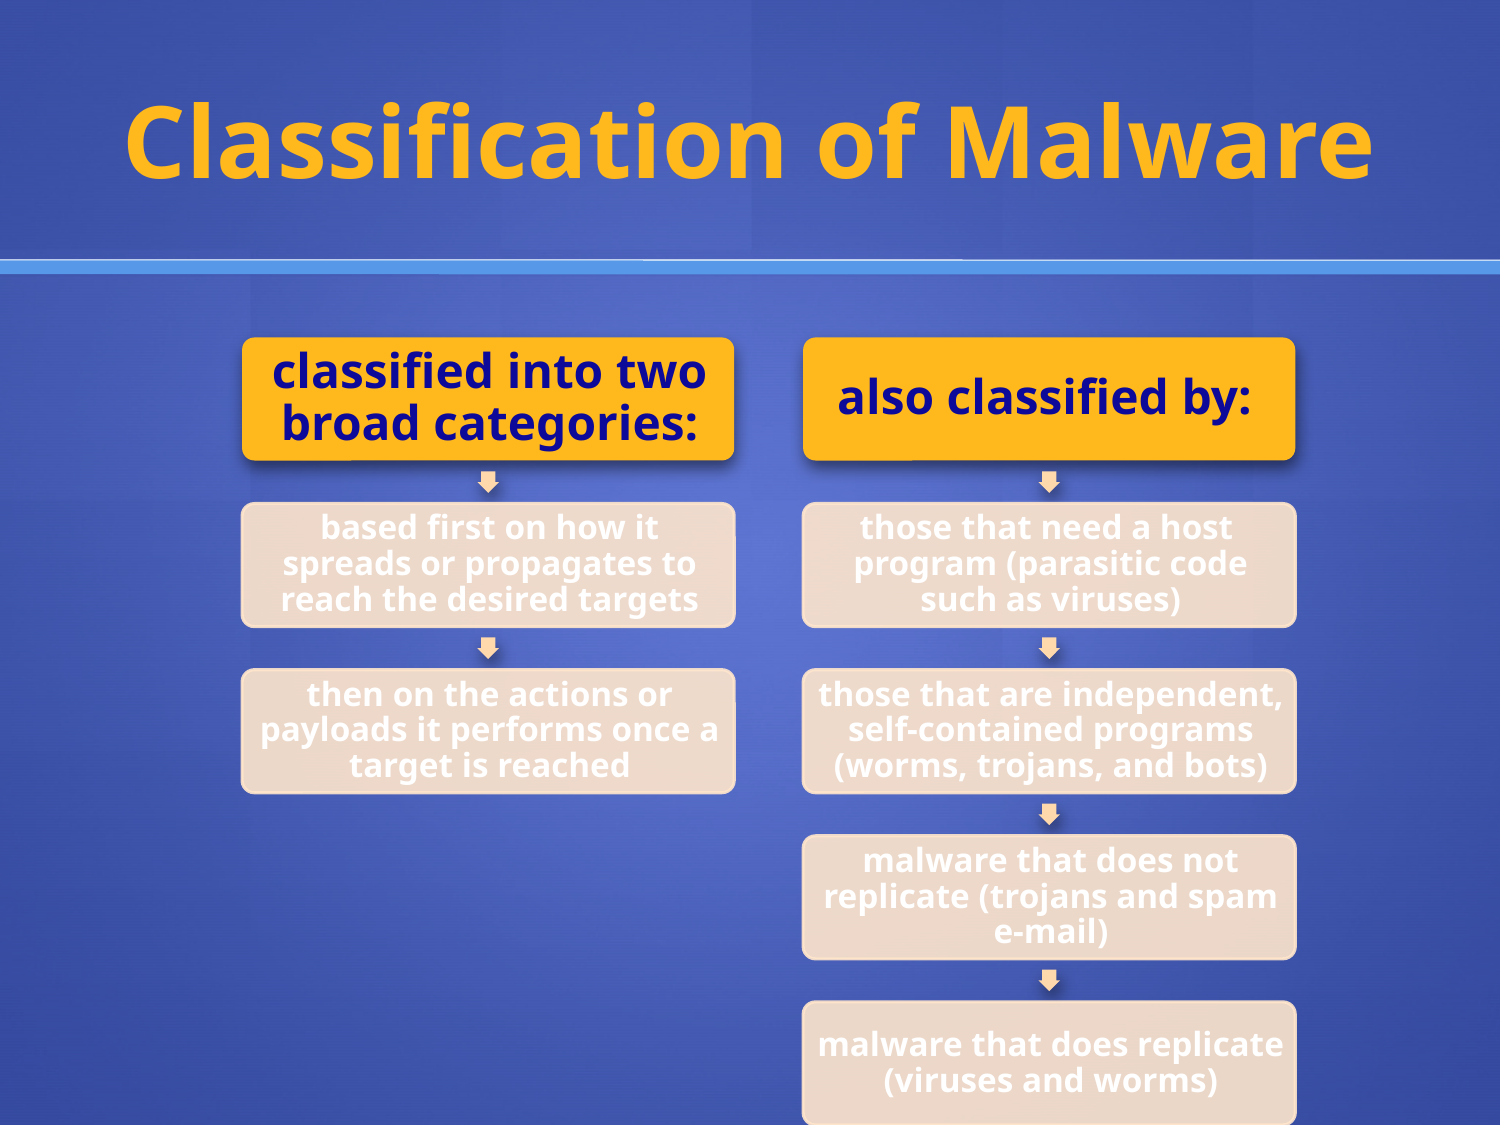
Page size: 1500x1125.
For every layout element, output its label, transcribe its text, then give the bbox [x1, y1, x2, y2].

title Classification of Malware [75, 45, 1425, 233]
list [73, 336, 1464, 1125]
